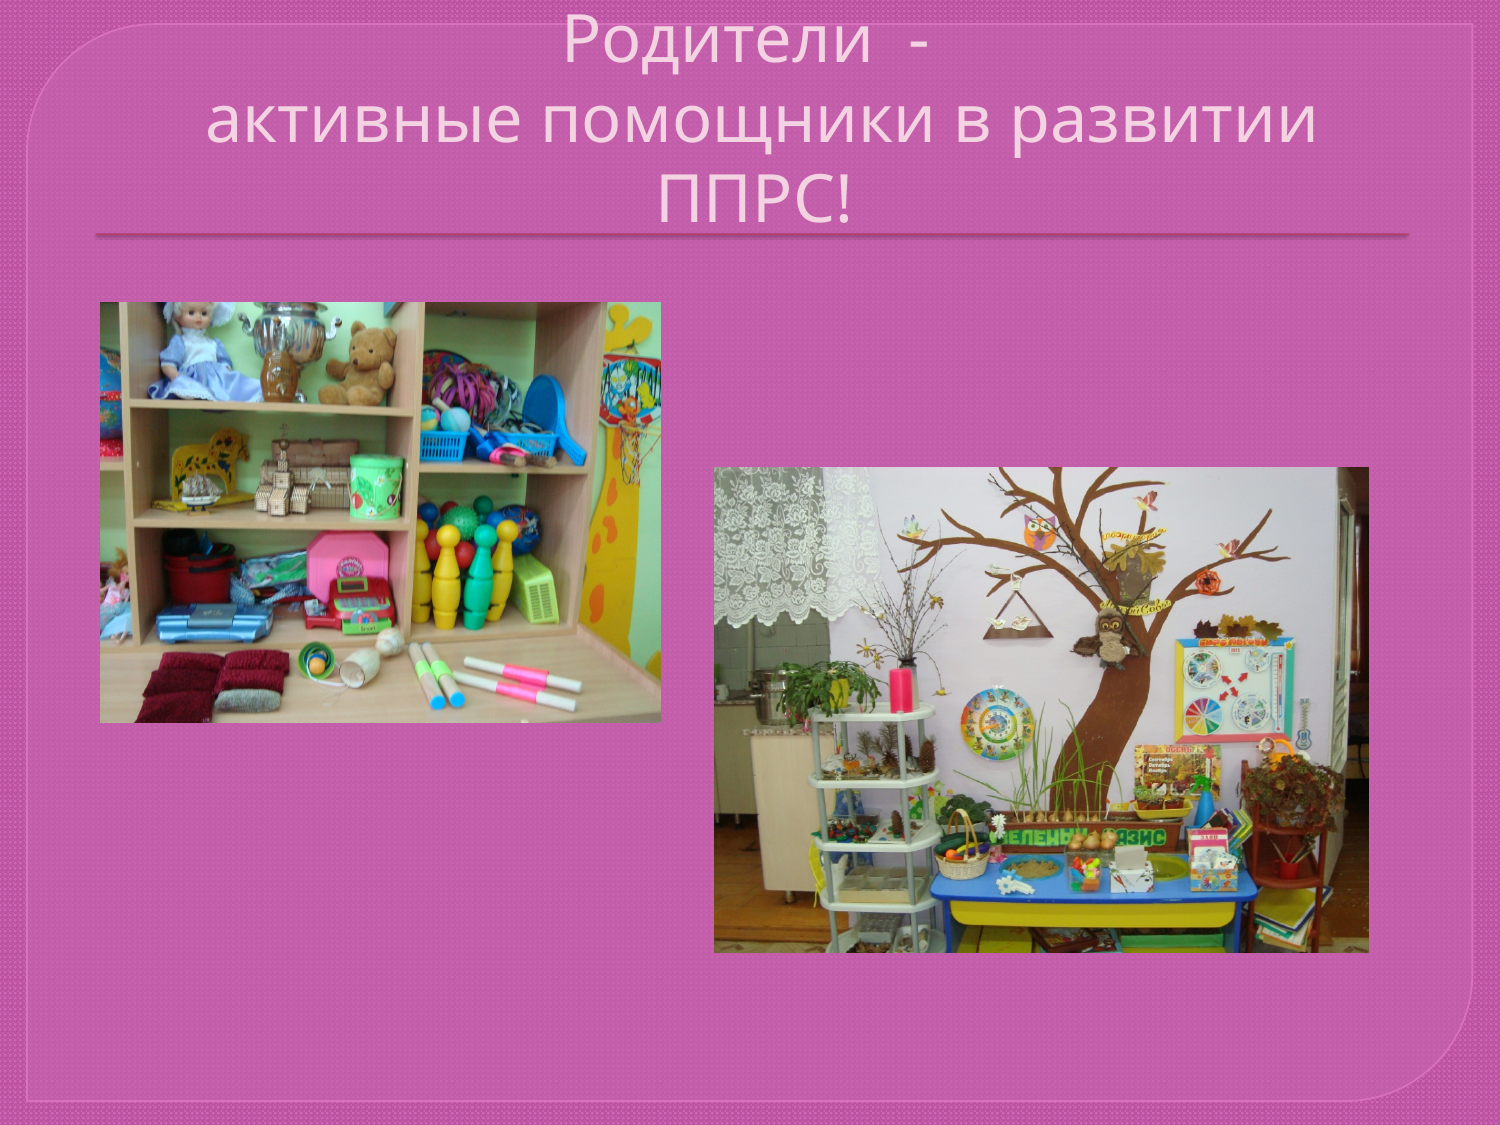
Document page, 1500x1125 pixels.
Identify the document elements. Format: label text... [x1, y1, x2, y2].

title Родители - активные помощники в развитии ППРС! [75, 41, 1425, 244]
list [100, 302, 661, 723]
picture [714, 467, 1369, 953]
